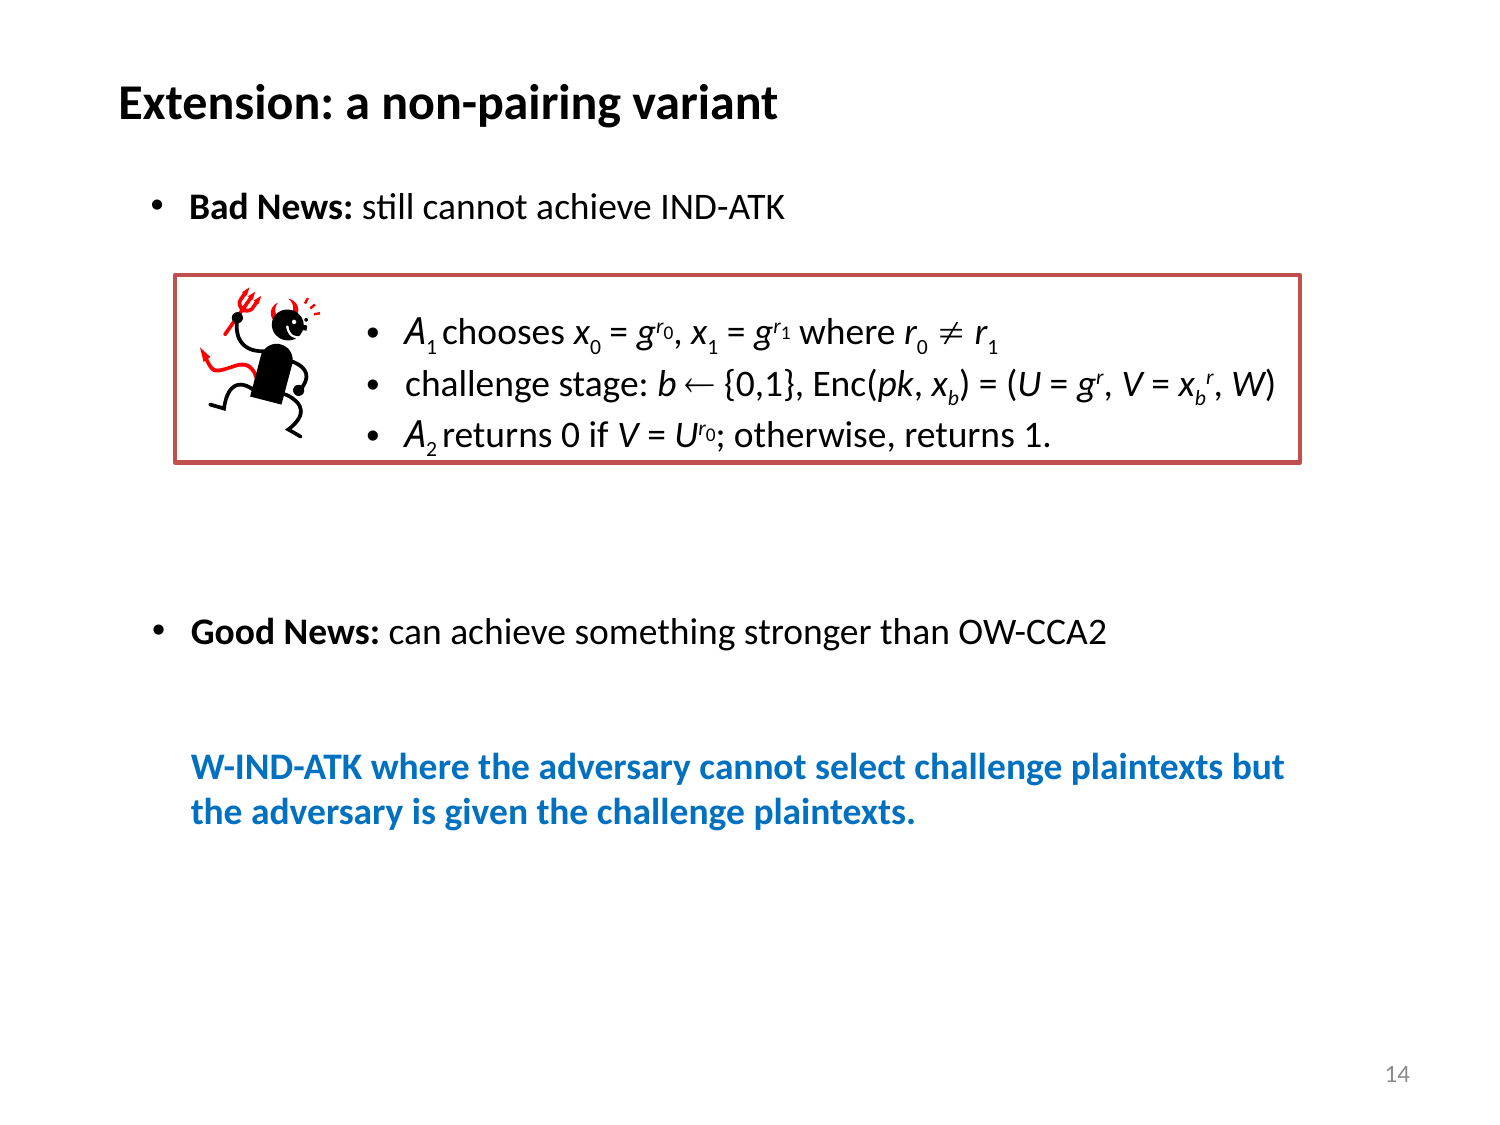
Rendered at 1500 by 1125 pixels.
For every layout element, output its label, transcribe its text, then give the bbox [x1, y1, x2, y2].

text_box Extension: a non-pairing variant [103, 62, 794, 138]
text_box [173, 273, 1302, 465]
slide_number 14 [1074, 1042, 1425, 1103]
text_box A1 chooses x0 = gr0, x1 = gr1 where r0  r1 challenge stage: b  {0,1}, Enc(pk, xb) = (U = gr, V = xbr, W) A2 returns 0 if V = Ur0; otherwise, returns 1. [351, 299, 1292, 469]
text_box Good News: can achieve something stronger than OW-CCA2 W-IND-ATK where the adversary cannot select challenge plaintexts but the adversary is given the challenge plaintexts. [137, 599, 1325, 840]
picture [199, 287, 321, 439]
text_box Bad News: still cannot achieve IND-ATK [135, 174, 801, 235]
